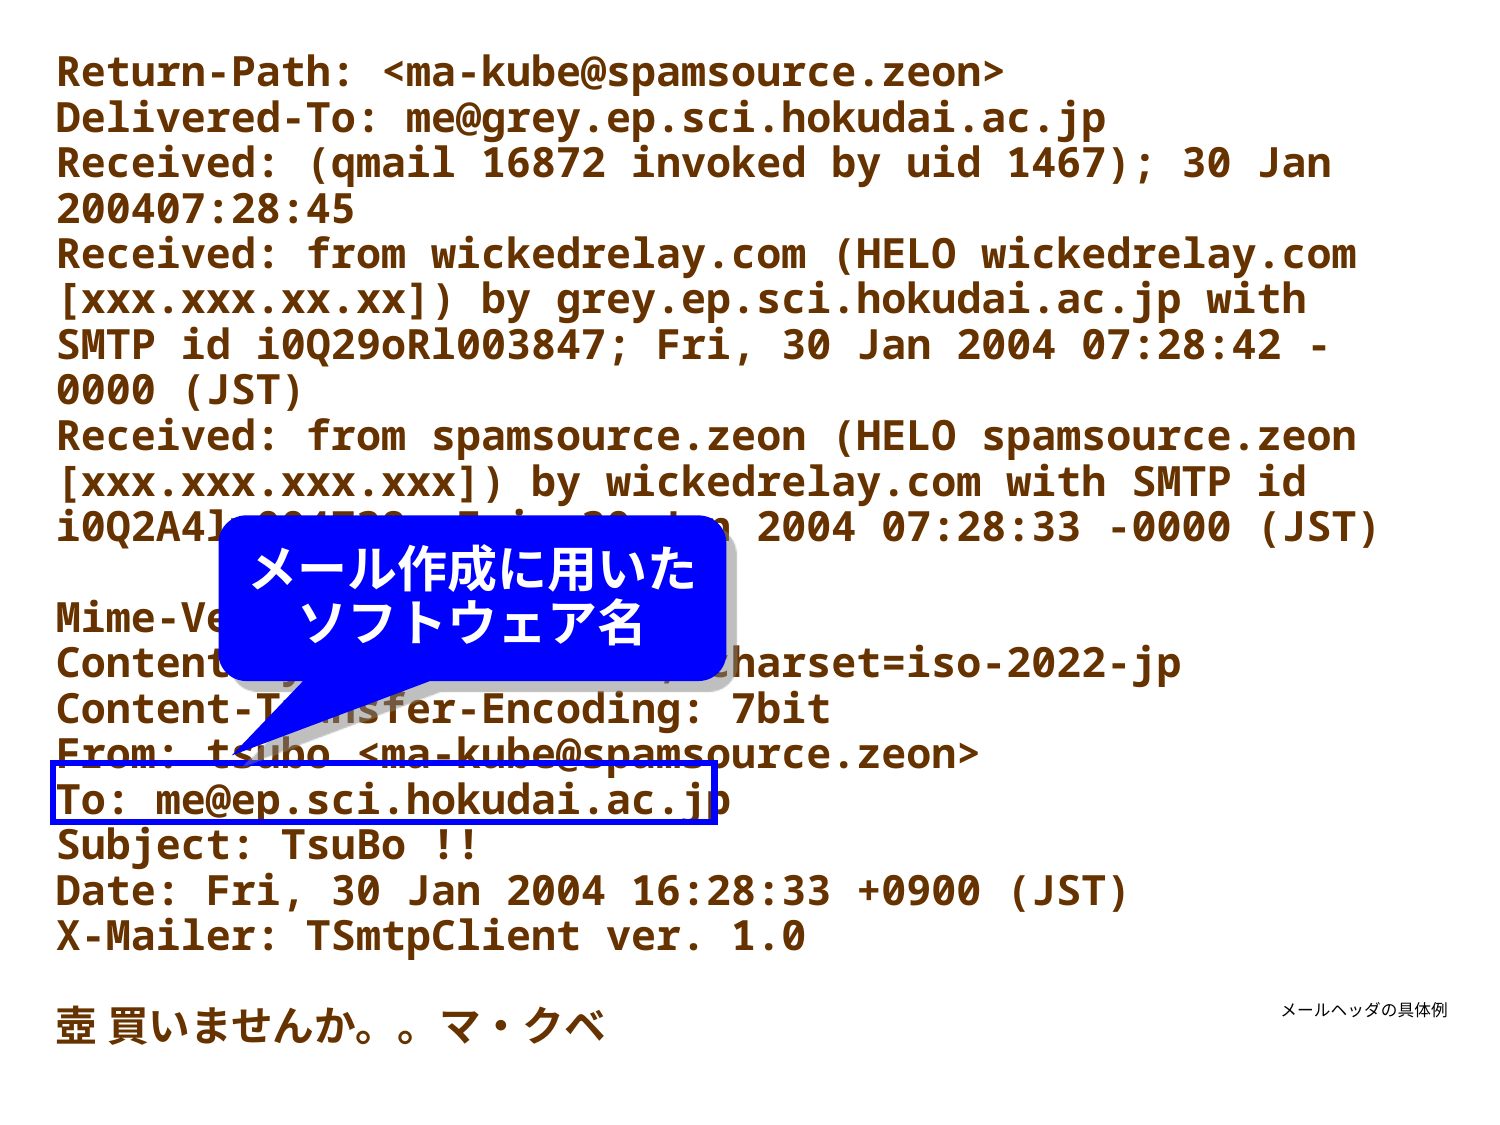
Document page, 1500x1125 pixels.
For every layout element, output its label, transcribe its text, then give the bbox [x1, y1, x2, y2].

text_box メール作成に用いたソフトウェア名 [218, 515, 727, 756]
title メールヘッダの具体例 [1228, 928, 1500, 1095]
text_box [53, 763, 715, 823]
text_box Return-Path: <ma-kube@spamsource.zeon> Delivered-To: me@grey.ep.sci.hokudai.ac.jp Received: (qmail 16872 invoked by uid 1467); 30 Jan 200407:28:45 Received: from wickedrelay.com (HELO wickedrelay.com [xxx.xxx.xx.xx]) by grey.ep.sci.hokudai.ac.jp with SMTP id i0Q29oRl003847; Fri, 30 Jan 2004 07:28:42 -0000 (JST) Received: from spamsource.zeon (HELO spamsource.zeon [xxx.xxx.xxx.xxx]) by wickedrelay.com with SMTP id i0Q2A4lw004738; Fri, 30 Jan 2004 07:28:33 -0000 (JST) Mime-Version: 1.0 Content-Type: Text/Plain; charset=iso-2022-jp Content-Transfer-Encoding: 7bit From: tsubo <ma-kube@spamsource.zeon> To: me@ep.sci.hokudai.ac.jp Subject: TsuBo !! Date: Fri, 30 Jan 2004 16:28:33 +0900 (JST) X-Mailer: TSmtpClient ver. 1.0 壺 買いませんか。。マ・クベ [41, 42, 1424, 1059]
